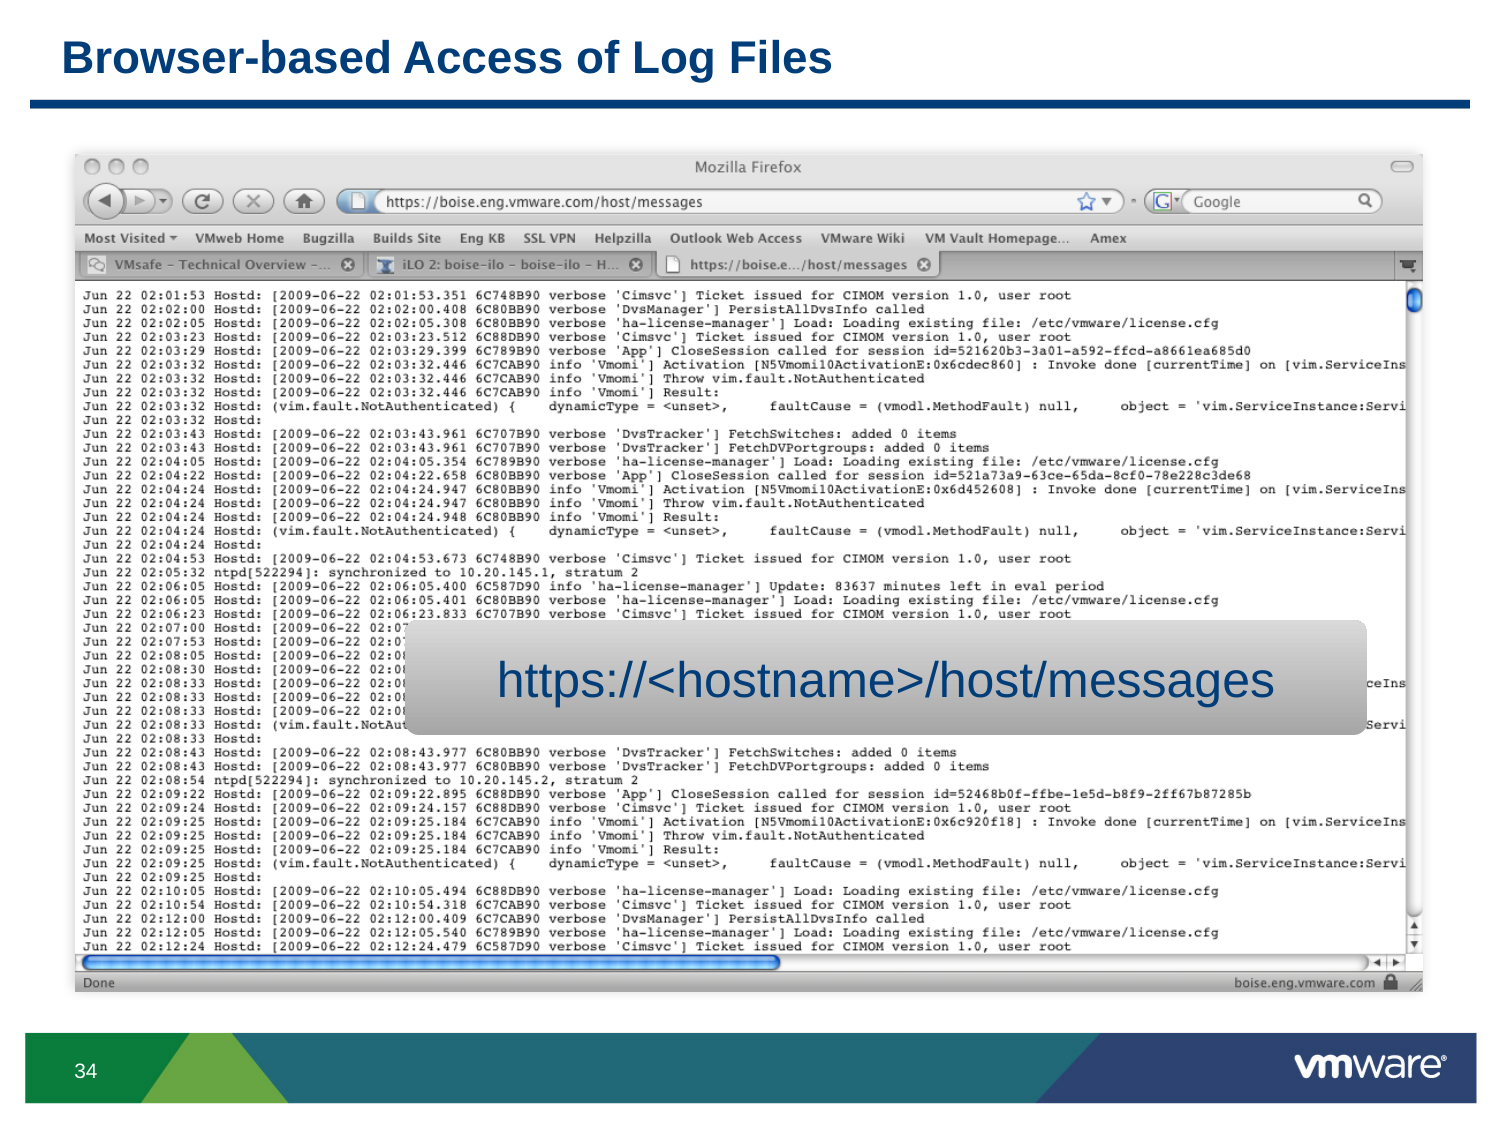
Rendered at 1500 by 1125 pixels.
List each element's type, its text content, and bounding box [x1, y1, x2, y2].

title Browser-based Access of Log Files [61, 27, 1452, 84]
picture [0, 0, 1500, 1125]
